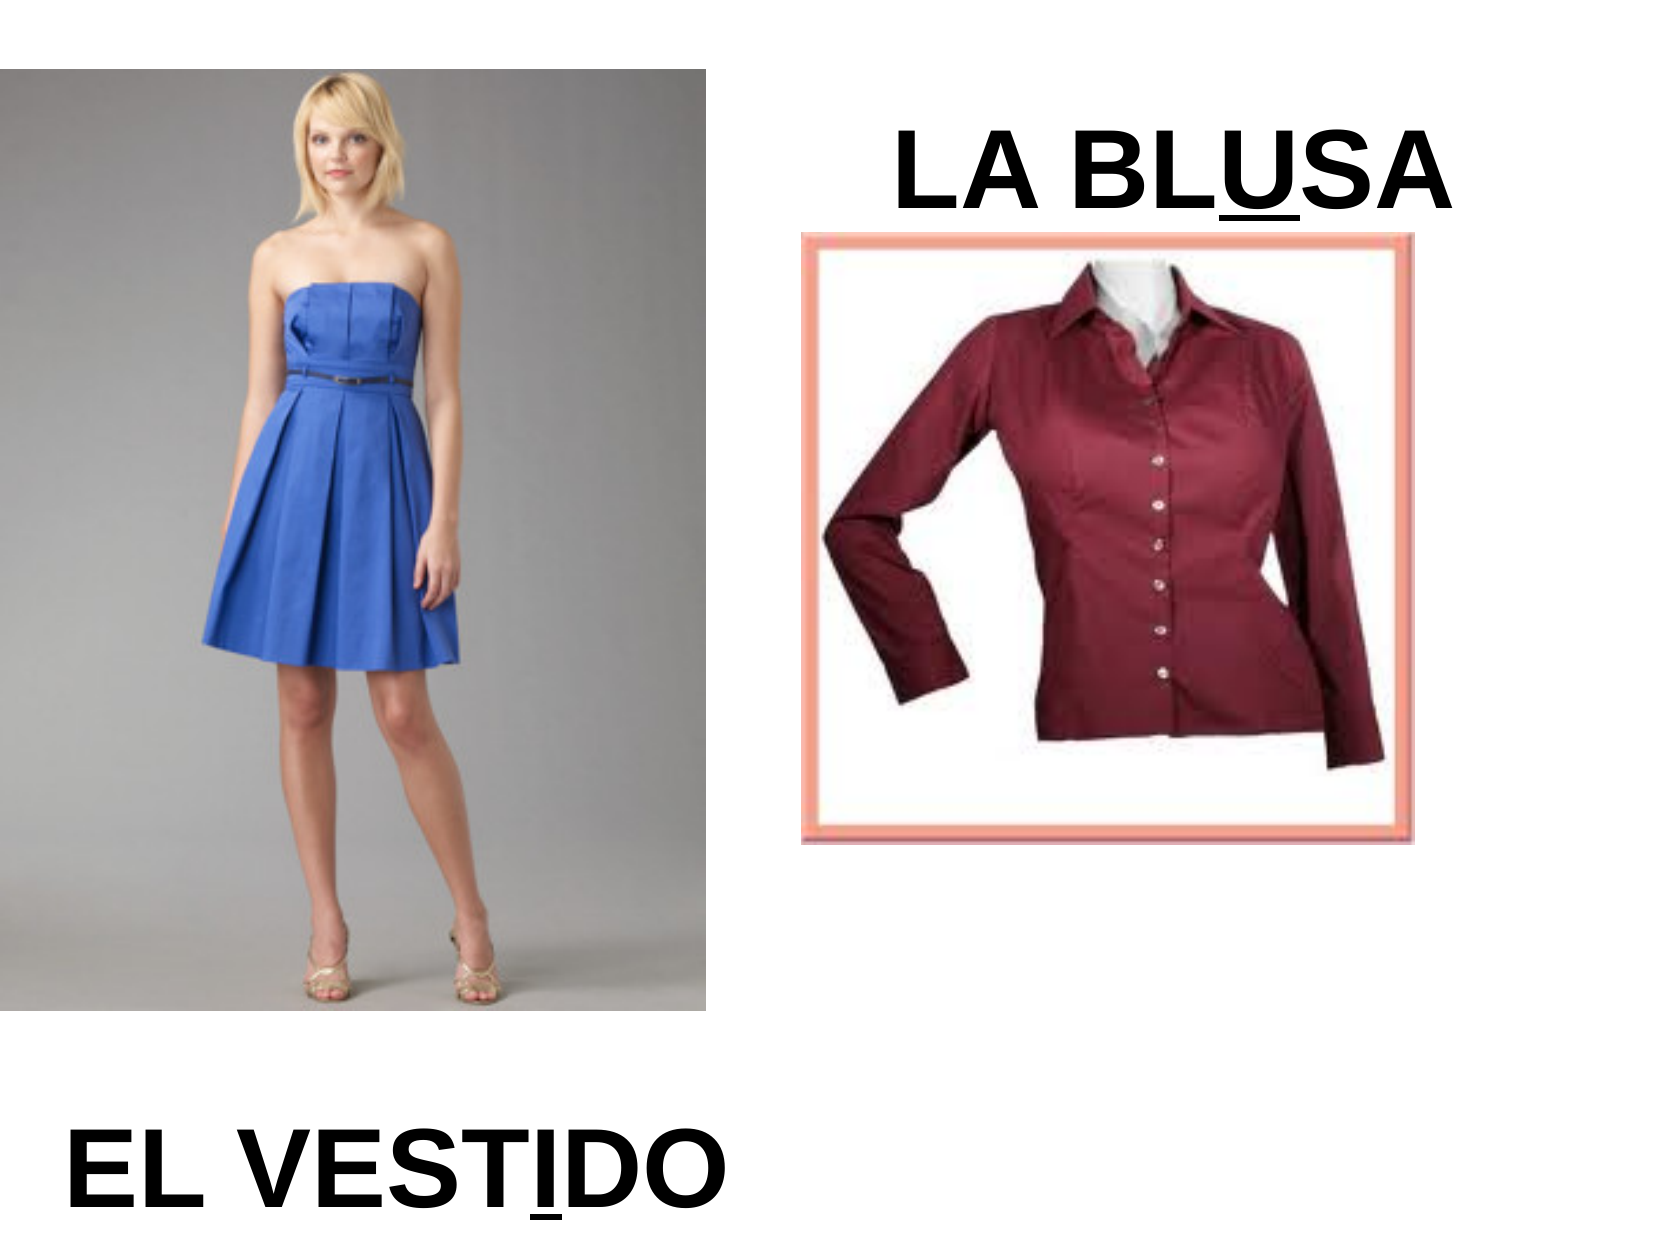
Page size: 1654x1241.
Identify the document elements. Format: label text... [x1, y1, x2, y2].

text_box La blusa [876, 107, 1471, 240]
text_box El vestido [48, 1106, 746, 1239]
picture [0, 69, 706, 1012]
picture [801, 232, 1415, 846]
